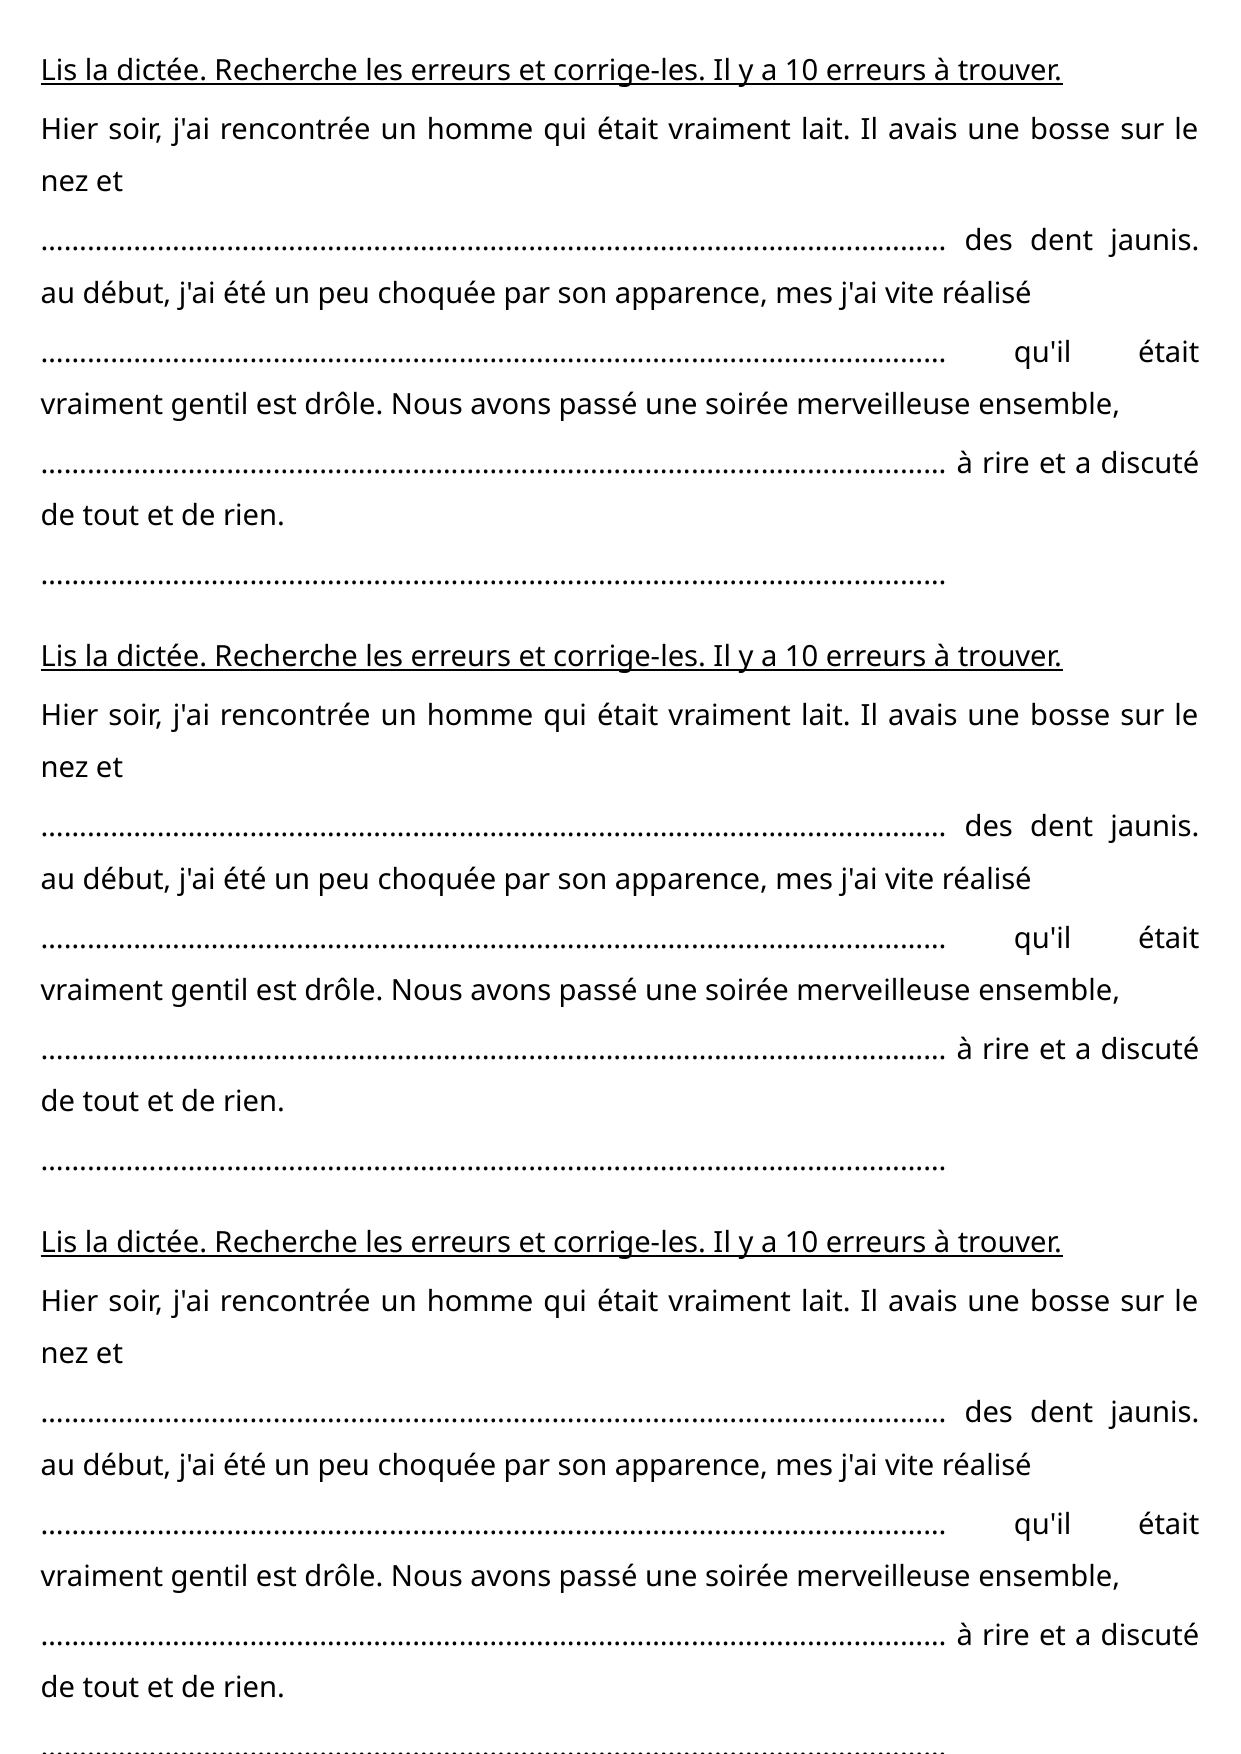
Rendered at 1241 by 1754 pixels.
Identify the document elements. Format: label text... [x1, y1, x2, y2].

text_box Lis la dictée. Recherche les erreurs et corrige-les. Il y a 10 erreurs à trouver. Hier soir, j'ai rencontrée un homme qui était vraiment lait. Il avais une bosse sur le nez et ……………………………………………………………………………………………………… des dent jaunis. au début, j'ai été un peu choquée par son apparence, mes j'ai vite réalisé ……………………………………………………………………………………………………… qu'il était vraiment gentil est drôle. Nous avons passé une soirée merveilleuse ensemble, ……………………………………………………………………………………………………… à rire et a discuté de tout et de rien. ……………………………………………………………………………………………………… [25, 1198, 1215, 1754]
text_box Lis la dictée. Recherche les erreurs et corrige-les. Il y a 10 erreurs à trouver. Hier soir, j'ai rencontrée un homme qui était vraiment lait. Il avais une bosse sur le nez et ……………………………………………………………………………………………………… des dent jaunis. au début, j'ai été un peu choquée par son apparence, mes j'ai vite réalisé ……………………………………………………………………………………………………… qu'il était vraiment gentil est drôle. Nous avons passé une soirée merveilleuse ensemble, ……………………………………………………………………………………………………… à rire et a discuté de tout et de rien. ……………………………………………………………………………………………………… [25, 26, 1215, 598]
text_box Lis la dictée. Recherche les erreurs et corrige-les. Il y a 10 erreurs à trouver. Hier soir, j'ai rencontrée un homme qui était vraiment lait. Il avais une bosse sur le nez et ……………………………………………………………………………………………………… des dent jaunis. au début, j'ai été un peu choquée par son apparence, mes j'ai vite réalisé ……………………………………………………………………………………………………… qu'il était vraiment gentil est drôle. Nous avons passé une soirée merveilleuse ensemble, ……………………………………………………………………………………………………… à rire et a discuté de tout et de rien. ……………………………………………………………………………………………………… [25, 612, 1215, 1184]
